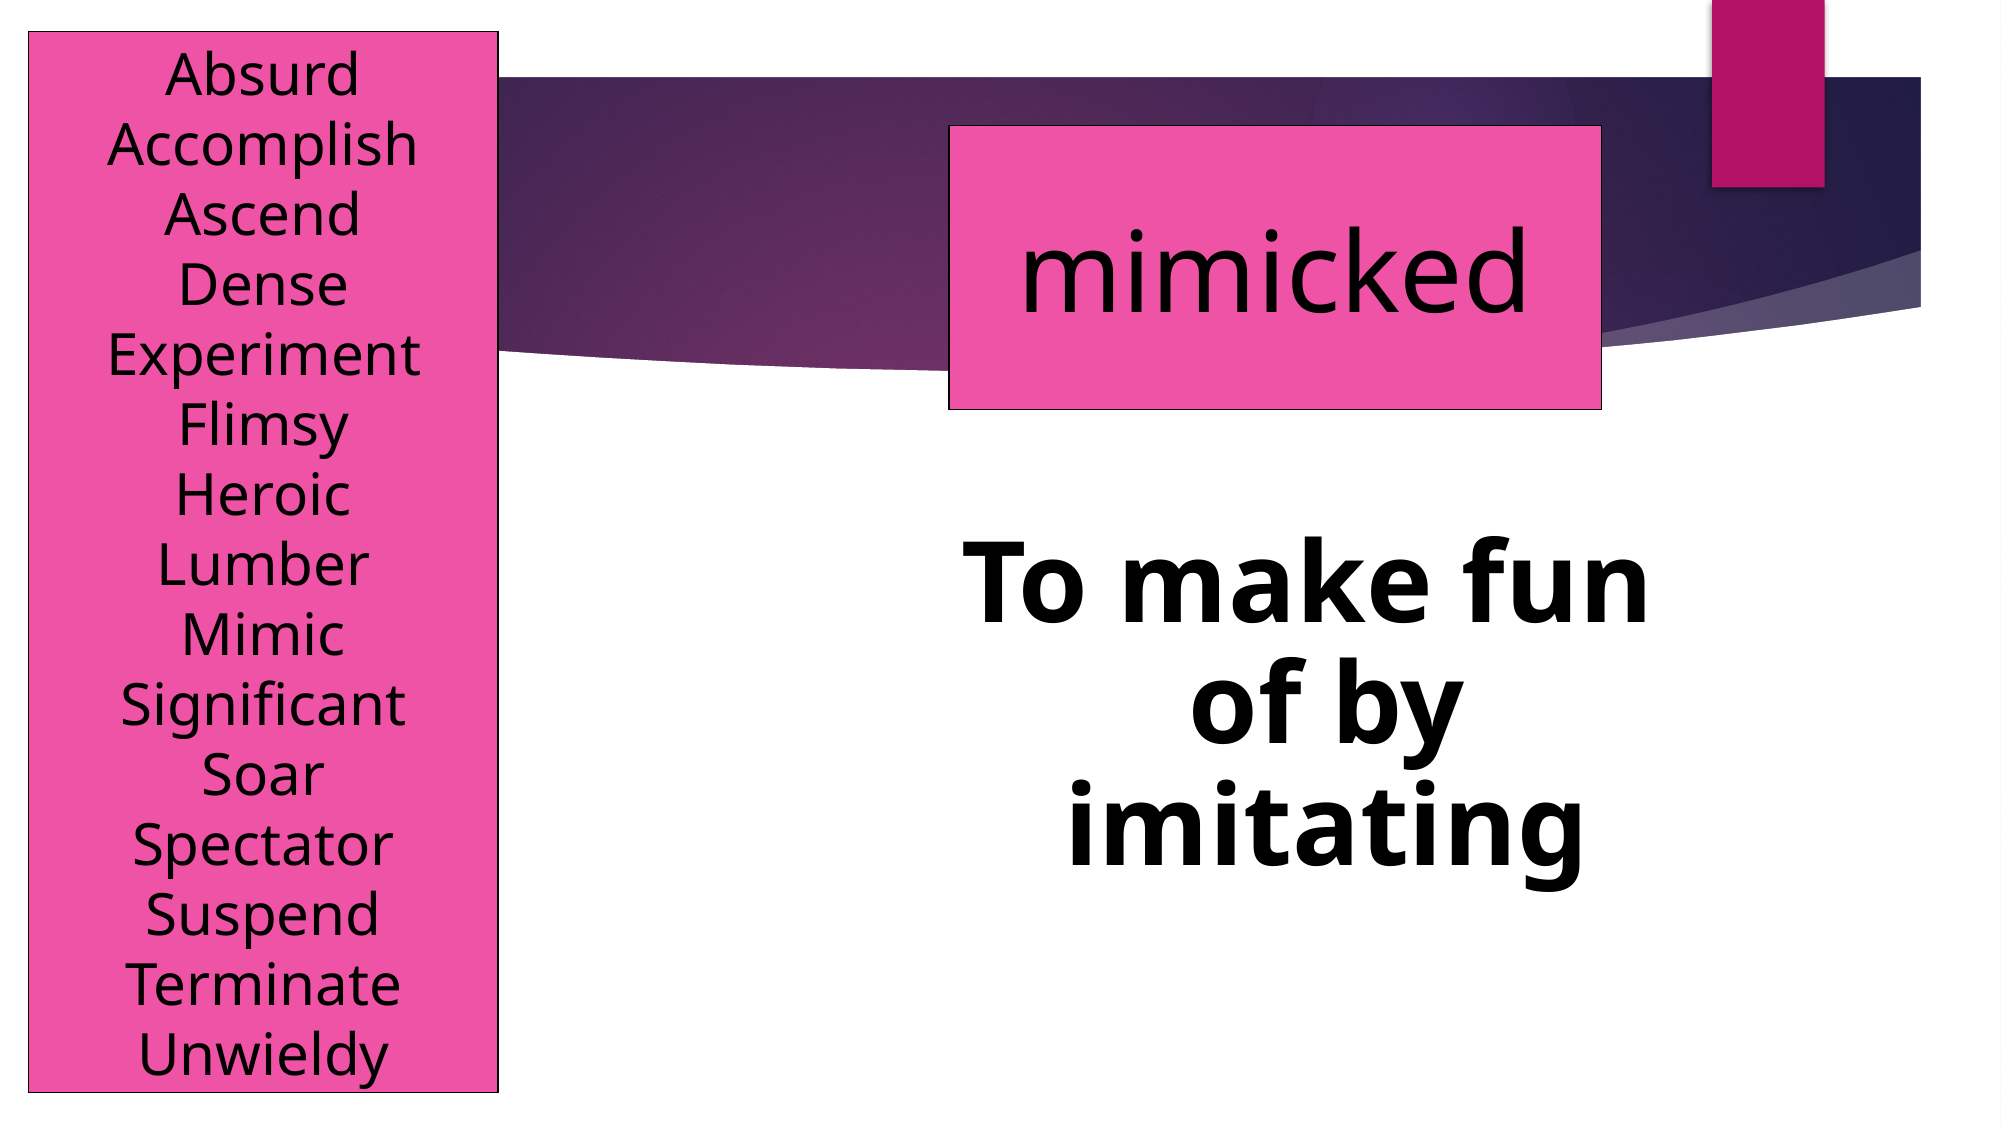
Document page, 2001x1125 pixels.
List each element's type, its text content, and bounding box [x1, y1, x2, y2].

text_box Absurd Accomplish Ascend Dense Experiment Flimsy Heroic Lumber Mimic Significant Soar Spectator Suspend Terminate Unwieldy [28, 31, 499, 1093]
text_box To make fun of by imitating [882, 517, 1733, 979]
text_box mimicked [949, 125, 1602, 410]
